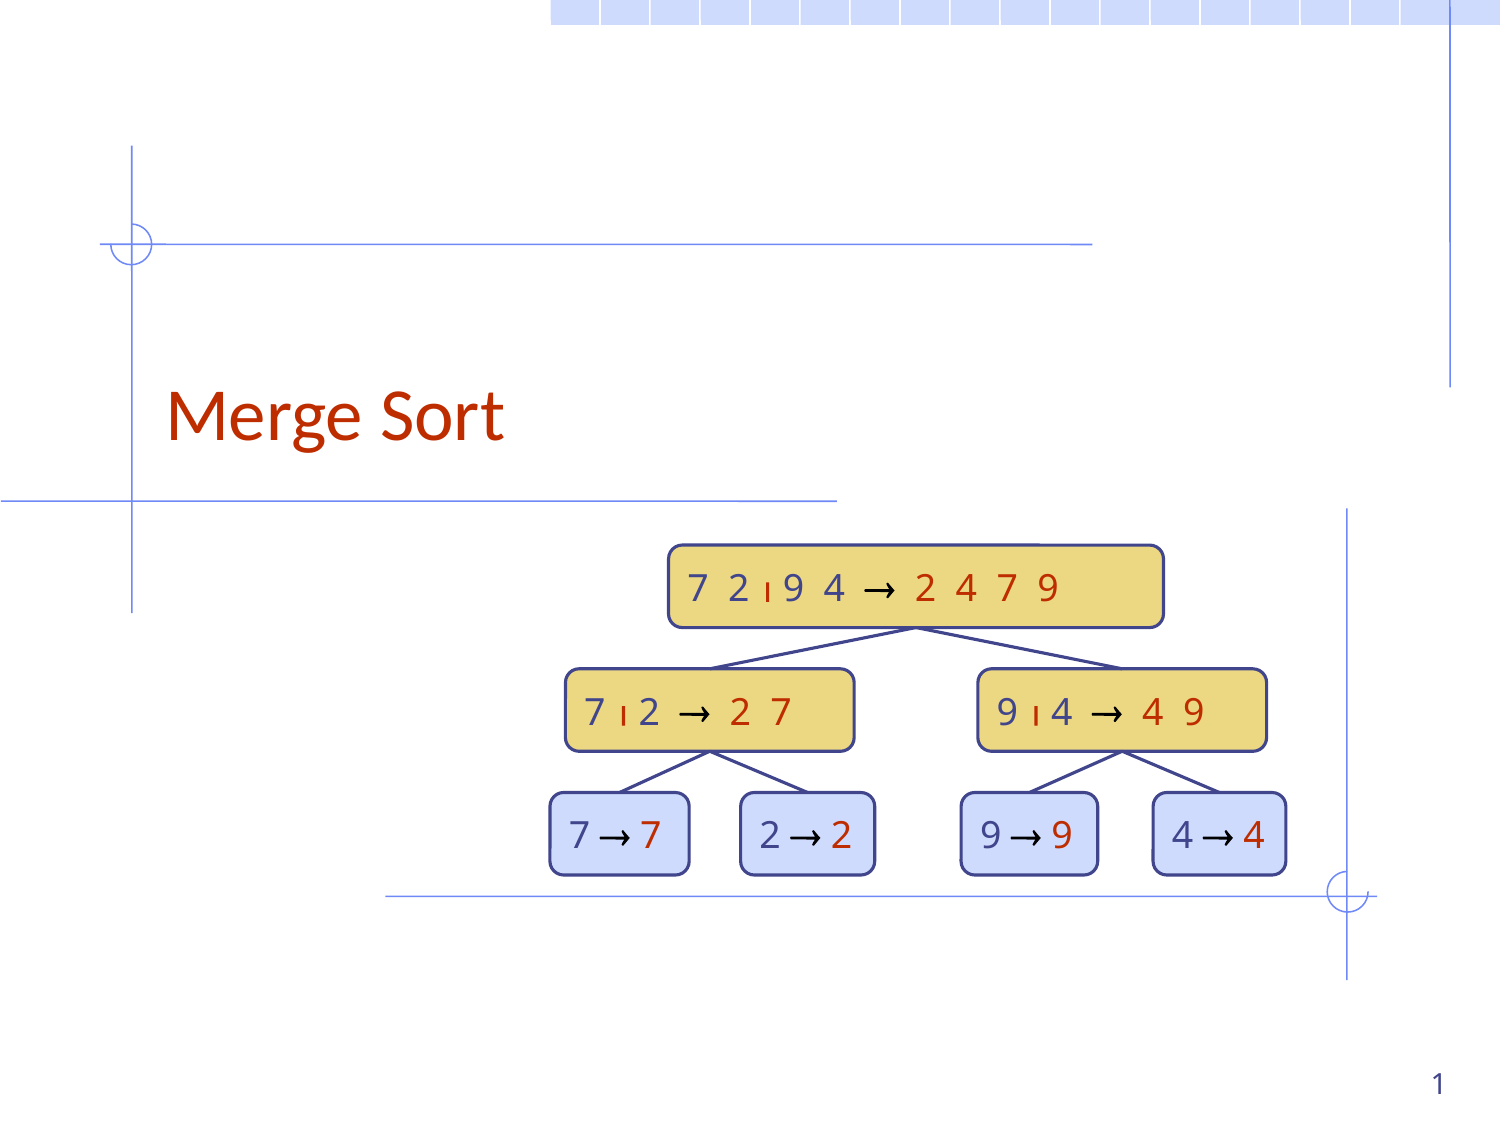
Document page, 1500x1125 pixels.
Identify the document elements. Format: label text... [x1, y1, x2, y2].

title Merge Sort [149, 274, 1426, 463]
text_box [549, 544, 1287, 876]
slide_number 1 [1149, 1037, 1463, 1113]
